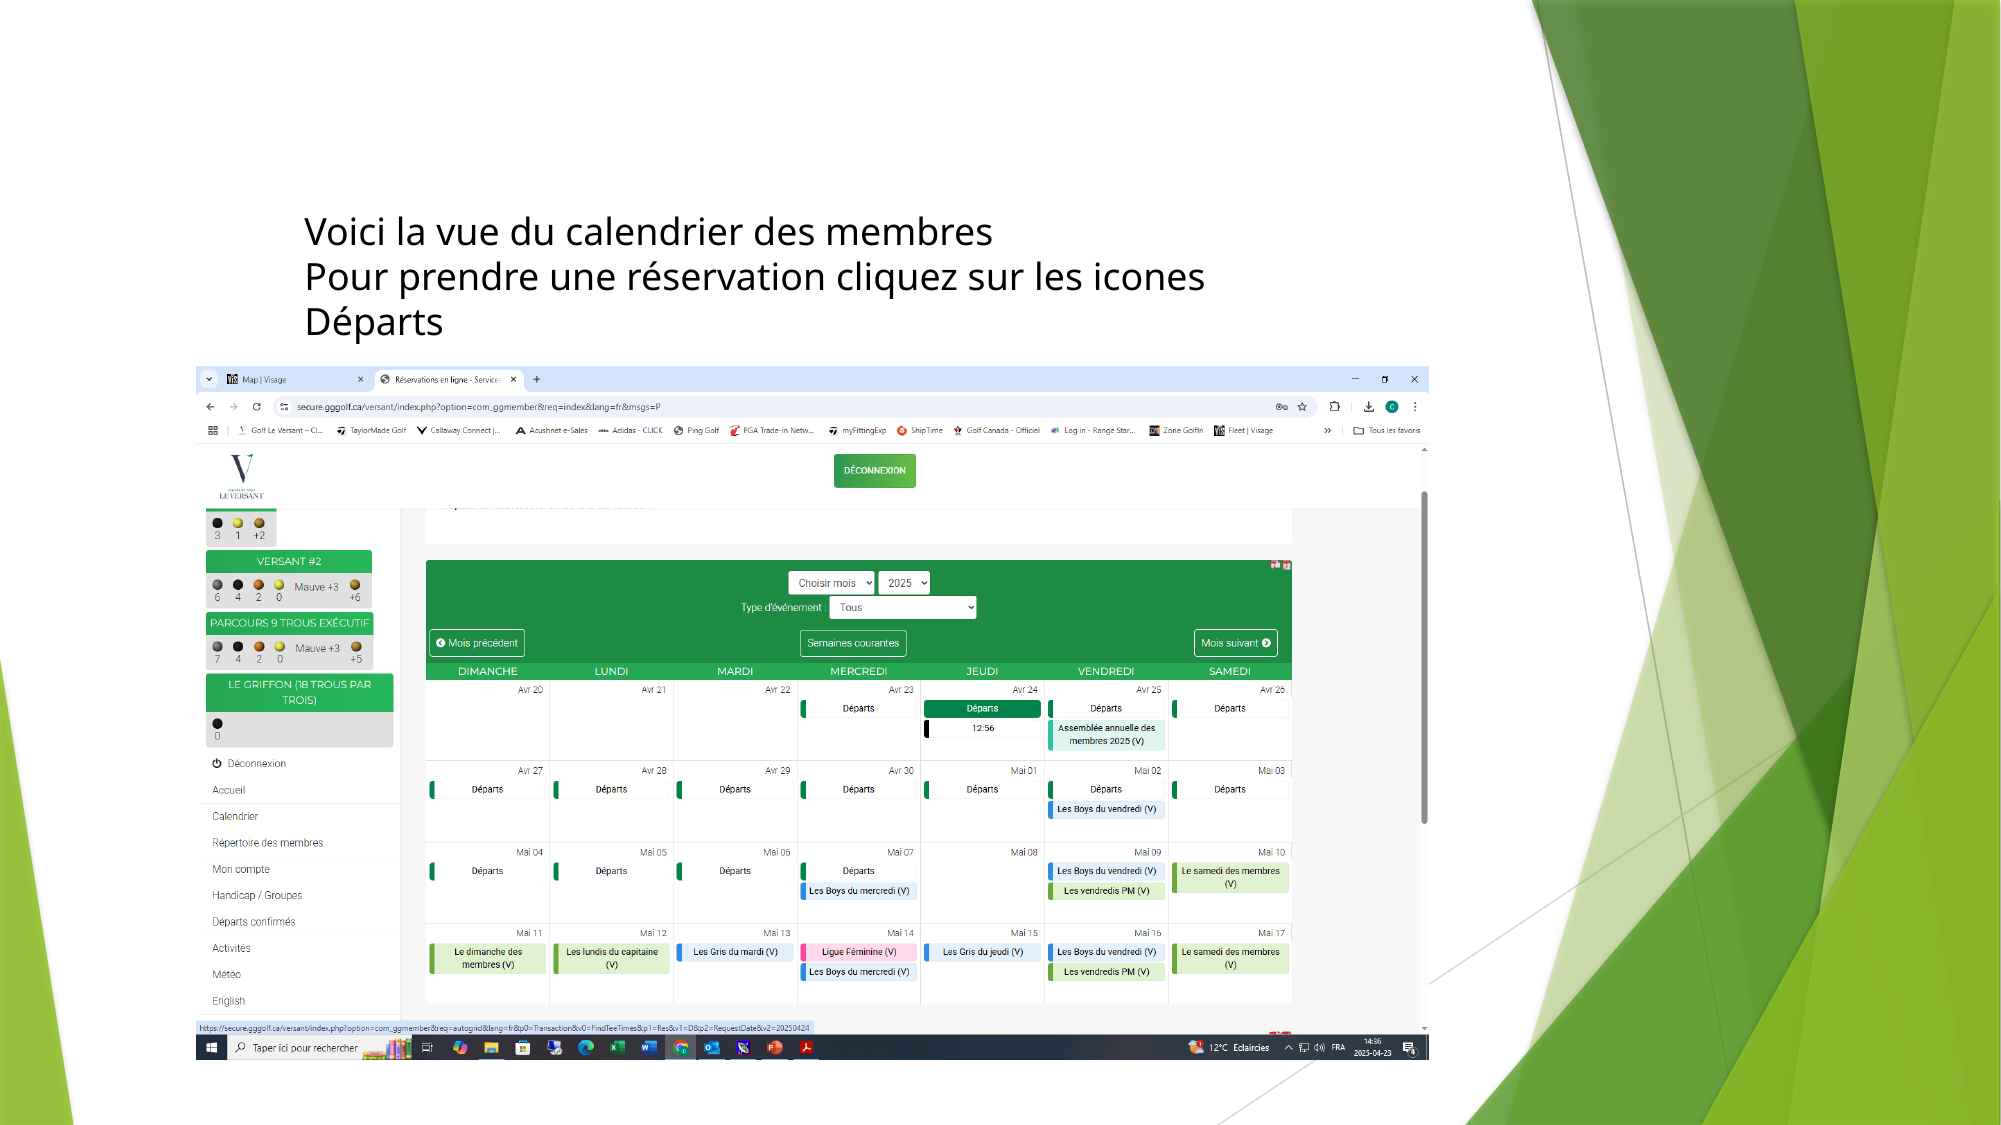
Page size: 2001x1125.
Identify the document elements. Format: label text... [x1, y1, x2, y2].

text_box Voici la vue du calendrier des membres Pour prendre une réservation cliquez sur les icones Départs [289, 200, 1336, 351]
picture [195, 366, 1430, 1061]
